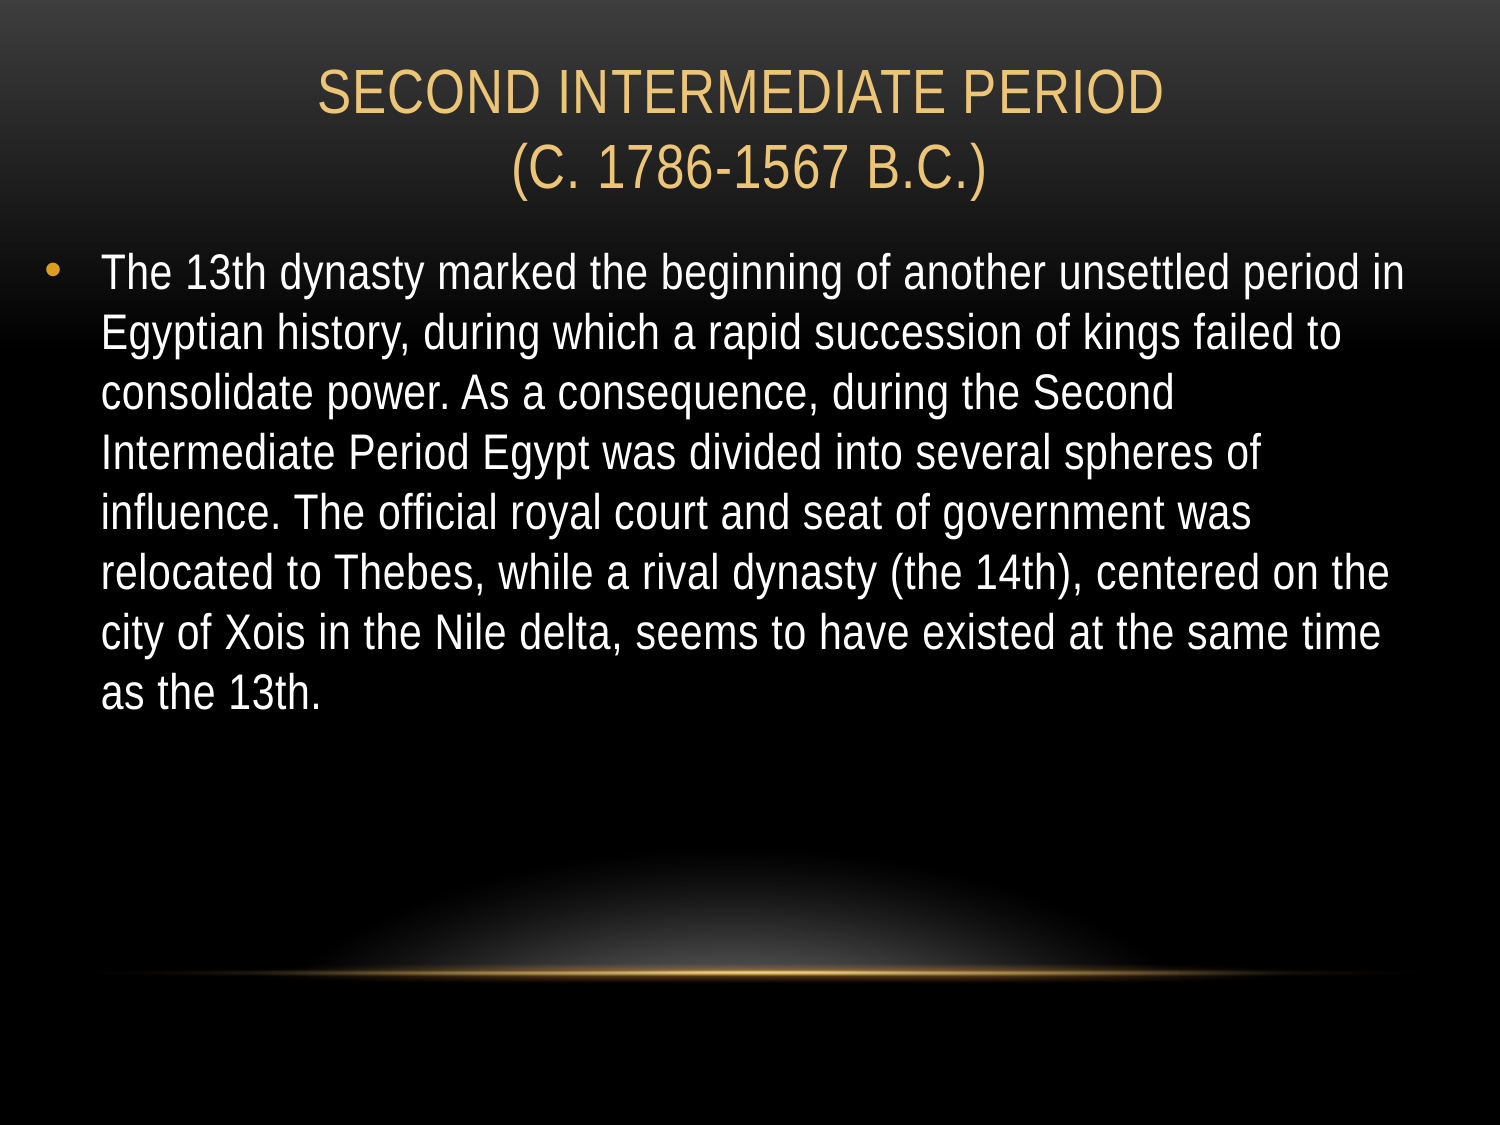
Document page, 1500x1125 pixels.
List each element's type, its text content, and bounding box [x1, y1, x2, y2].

title Second Intermediate Period (c. 1786-1567 B.C.) [99, 45, 1400, 209]
list The 13th dynasty marked the beginning of another unsettled period in Egyptian history, during which a rapid succession of kings failed to consolidate power. As a consequence, during the Second Intermediate Period Egypt was divided into several spheres of influence. The official royal court and seat of government was relocated to Thebes, while a rival dynasty (the 14th), centered on the city of Xois in the Nile delta, seems to have existed at the same time as the 13th. [29, 231, 1436, 988]
picture [0, 0, 1500, 1125]
